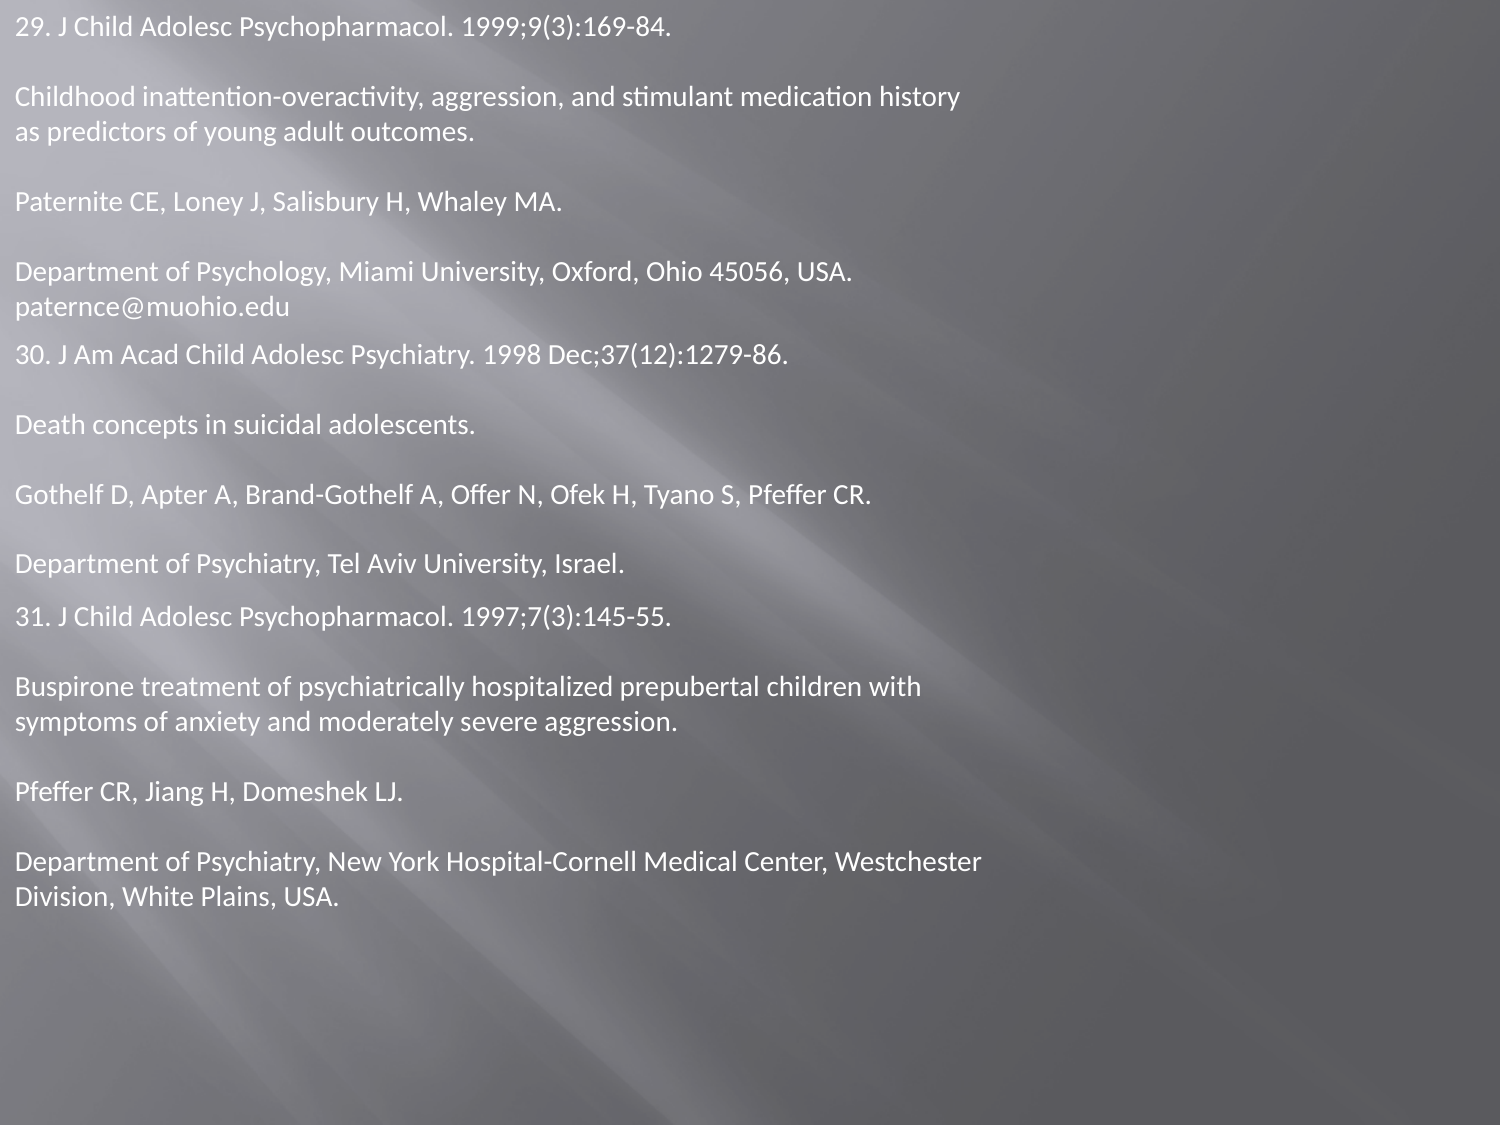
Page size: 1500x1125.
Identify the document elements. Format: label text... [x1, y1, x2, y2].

text_box 30. J Am Acad Child Adolesc Psychiatry. 1998 Dec;37(12):1279-86. Death concepts in suicidal adolescents. Gothelf D, Apter A, Brand-Gothelf A, Offer N, Ofek H, Tyano S, Pfeffer CR. Department of Psychiatry, Tel Aviv University, Israel. [0, 327, 1500, 588]
text_box 29. J Child Adolesc Psychopharmacol. 1999;9(3):169-84. Childhood inattention-overactivity, aggression, and stimulant medication history as predictors of young adult outcomes. Paternite CE, Loney J, Salisbury H, Whaley MA. Department of Psychology, Miami University, Oxford, Ohio 45056, USA. paternce@muohio.edu [0, 0, 1500, 327]
text_box 31. J Child Adolesc Psychopharmacol. 1997;7(3):145-55. Buspirone treatment of psychiatrically hospitalized prepubertal children with symptoms of anxiety and moderately severe aggression. Pfeffer CR, Jiang H, Domeshek LJ. Department of Psychiatry, New York Hospital-Cornell Medical Center, Westchester Division, White Plains, USA. [0, 590, 1500, 920]
